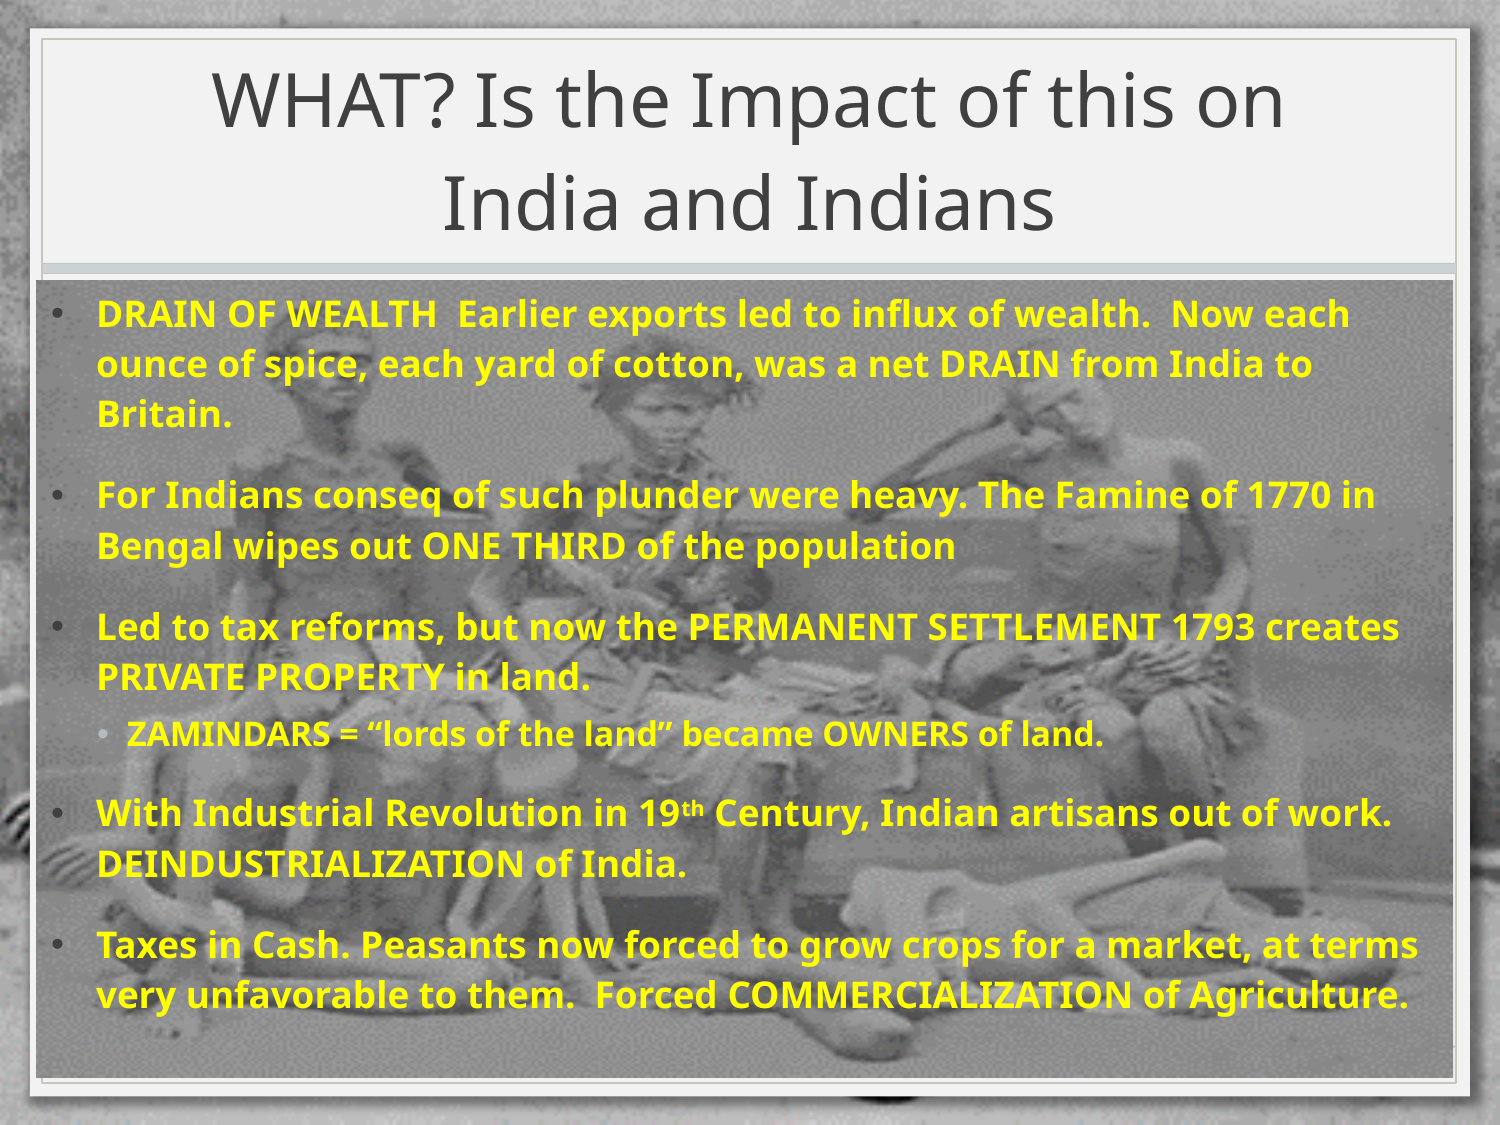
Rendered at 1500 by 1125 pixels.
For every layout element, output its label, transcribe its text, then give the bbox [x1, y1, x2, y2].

title WHAT? Is the Impact of this on India and Indians [147, 40, 1353, 260]
picture [0, 0, 1500, 1125]
list DRAIN OF WEALTH Earlier exports led to influx of wealth. Now each ounce of spice, each yard of cotton, was a net DRAIN from India to Britain. For Indians conseq of such plunder were heavy. The Famine of 1770 in Bengal wipes out ONE THIRD of the population Led to tax reforms, but now the PERMANENT SETTLEMENT 1793 creates PRIVATE PROPERTY in land. ZAMINDARS = “lords of the land” became OWNERS of land. With Industrial Revolution in 19th Century, Indian artisans out of work. DEINDUSTRIALIZATION of India. Taxes in Cash. Peasants now forced to grow crops for a market, at terms very unfavorable to them. Forced COMMERCIALIZATION of Agriculture. [36, 280, 1454, 1078]
